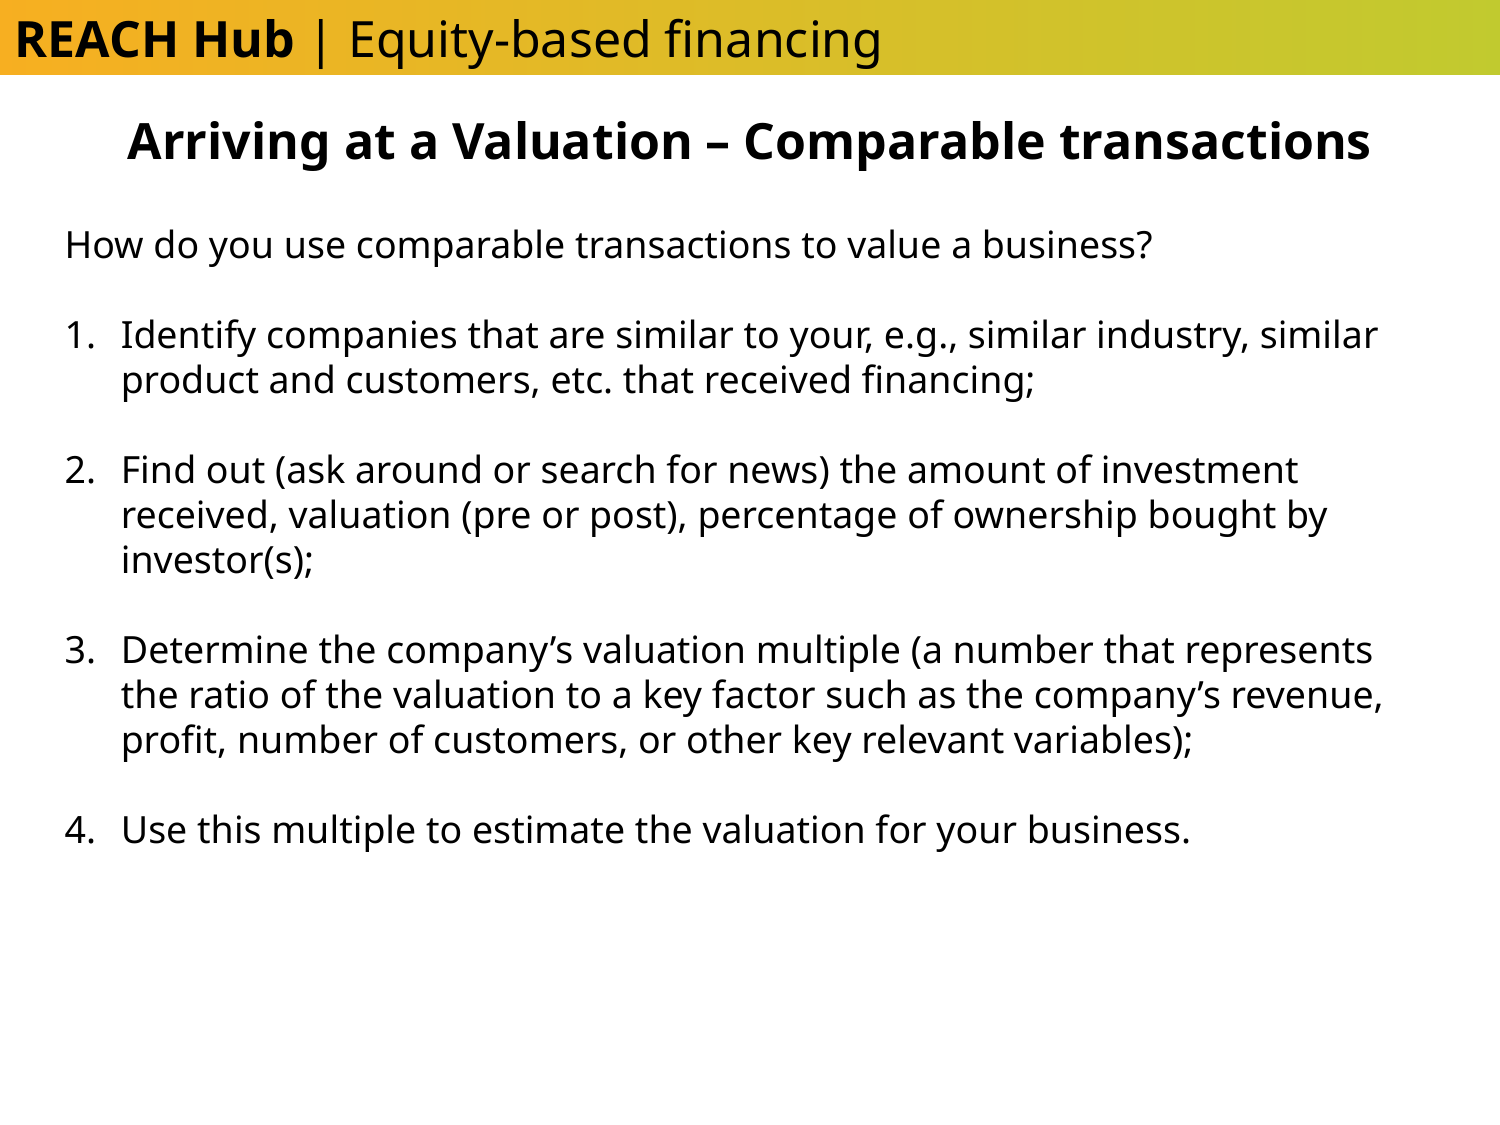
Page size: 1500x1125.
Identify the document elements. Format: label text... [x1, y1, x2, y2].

text_box How do you use comparable transactions to value a business? Identify companies that are similar to your, e.g., similar industry, similar product and customers, etc. that received financing; Find out (ask around or search for news) the amount of investment received, valuation (pre or post), percentage of ownership bought by investor(s); Determine the company’s valuation multiple (a number that represents the ratio of the valuation to a key factor such as the company’s revenue, profit, number of customers, or other key relevant variables); Use this multiple to estimate the valuation for your business. [49, 214, 1451, 859]
text_box REACH Hub | Equity-based financing [0, 0, 1500, 75]
text_box Arriving at a Valuation – Comparable transactions [30, 101, 1470, 177]
